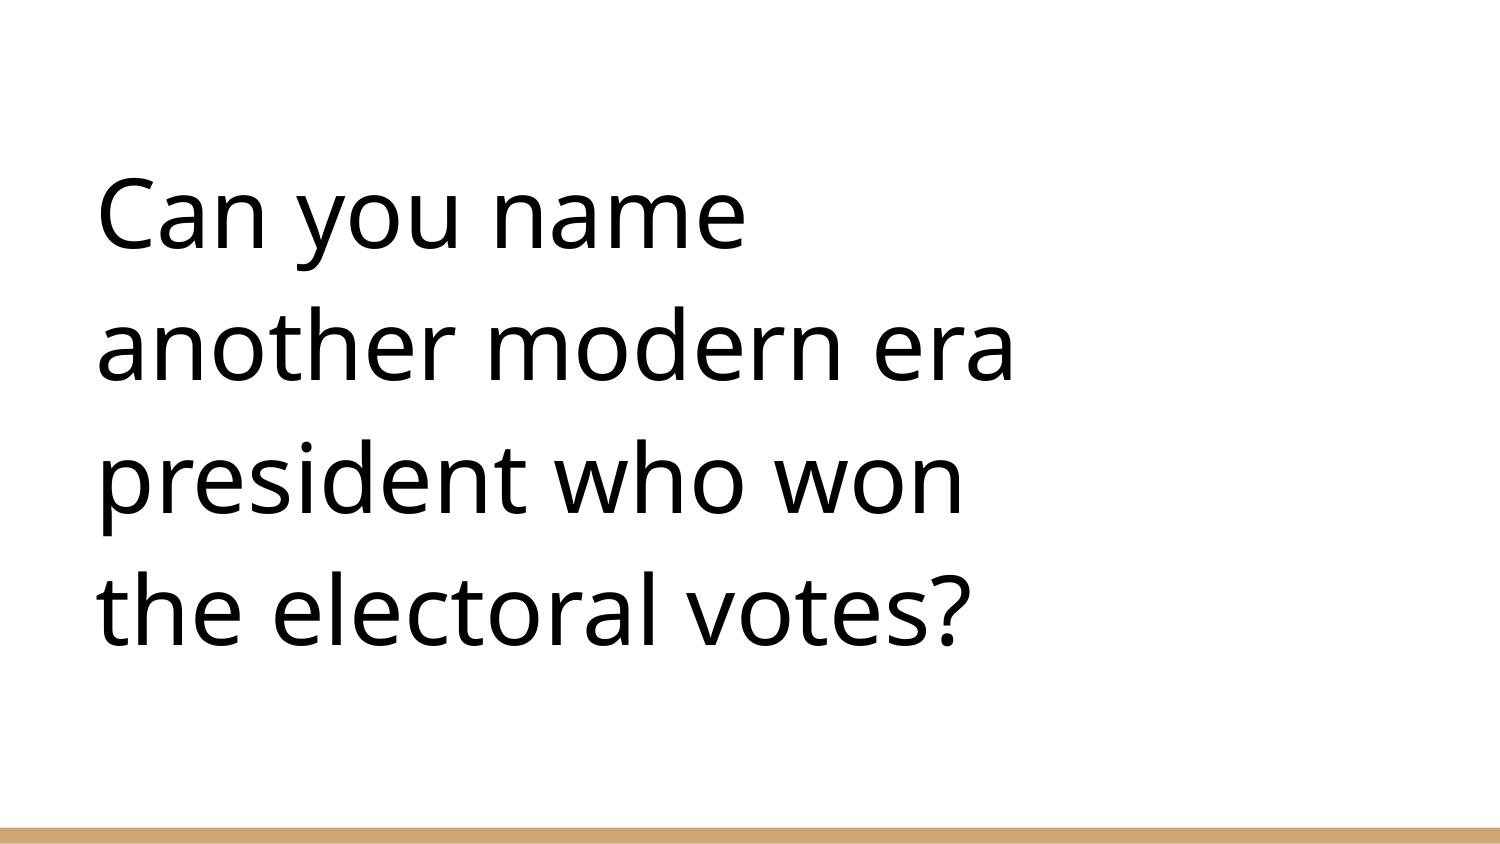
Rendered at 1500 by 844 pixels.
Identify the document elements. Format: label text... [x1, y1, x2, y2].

title Can you name another modern era president who won the electoral votes? [80, 73, 1045, 745]
